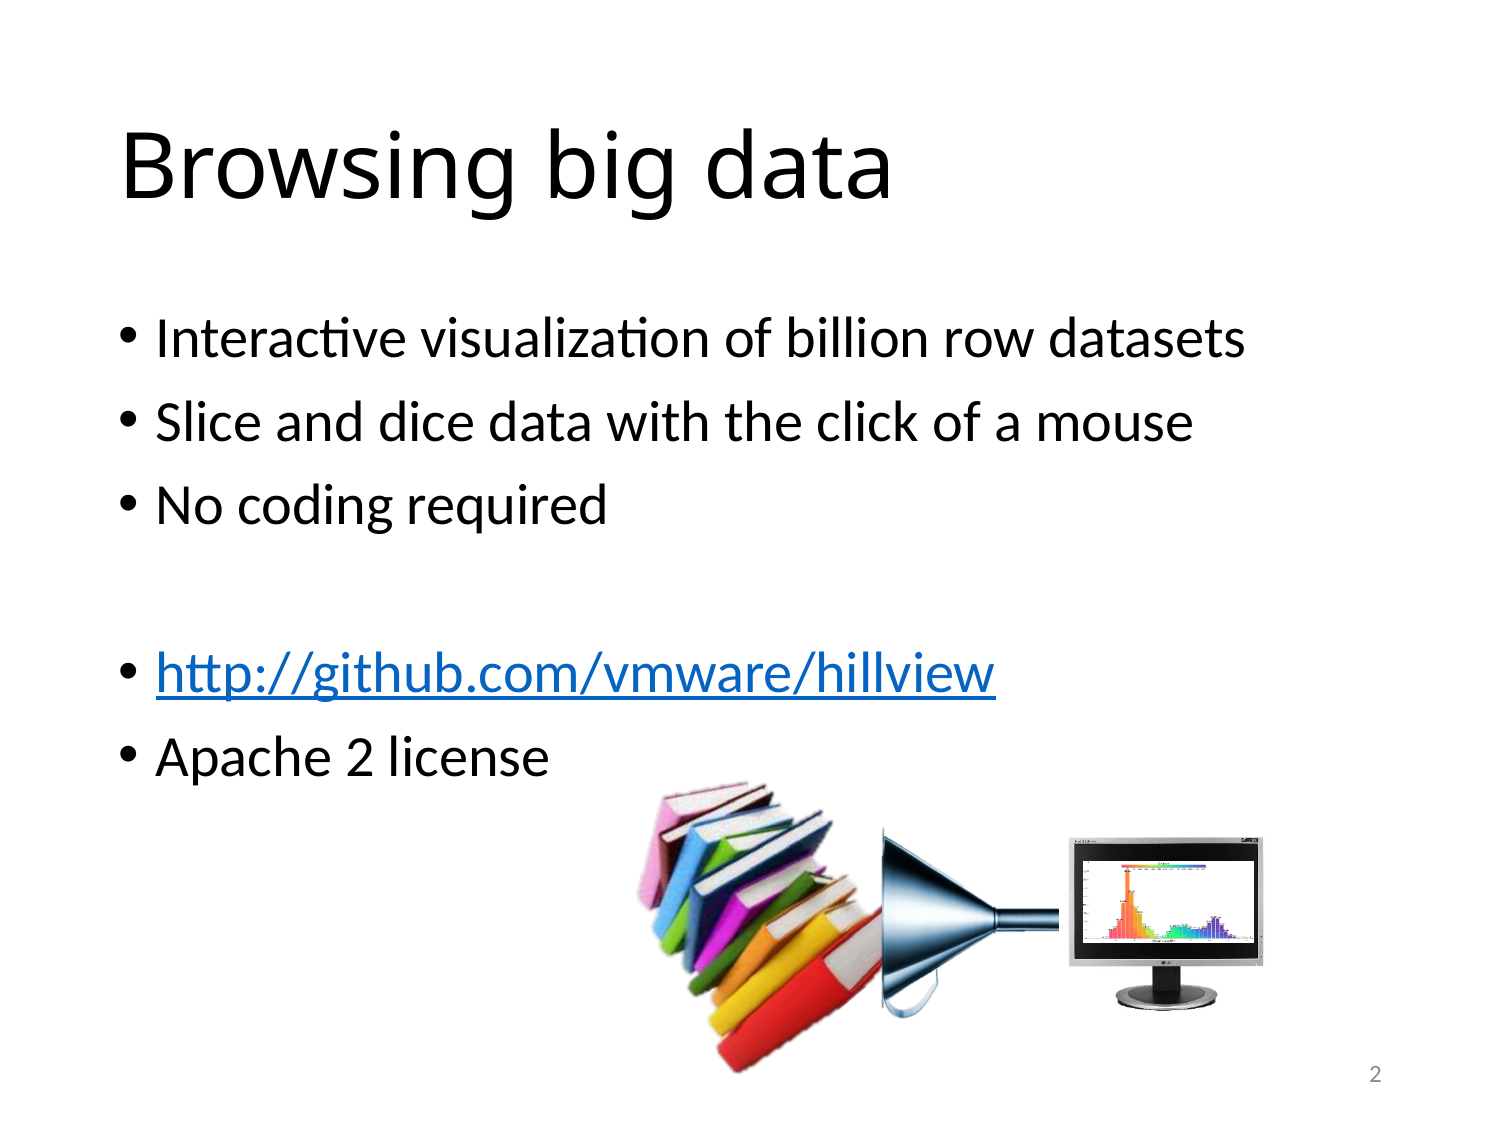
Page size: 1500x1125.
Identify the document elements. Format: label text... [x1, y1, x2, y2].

title Browsing big data [103, 59, 1397, 278]
picture [563, 714, 1274, 1091]
slide_number 2 [1059, 1042, 1397, 1103]
list Interactive visualization of billion row datasets Slice and dice data with the click of a mouse No coding required http://github.com/vmware/hillview Apache 2 license [103, 299, 1397, 1014]
